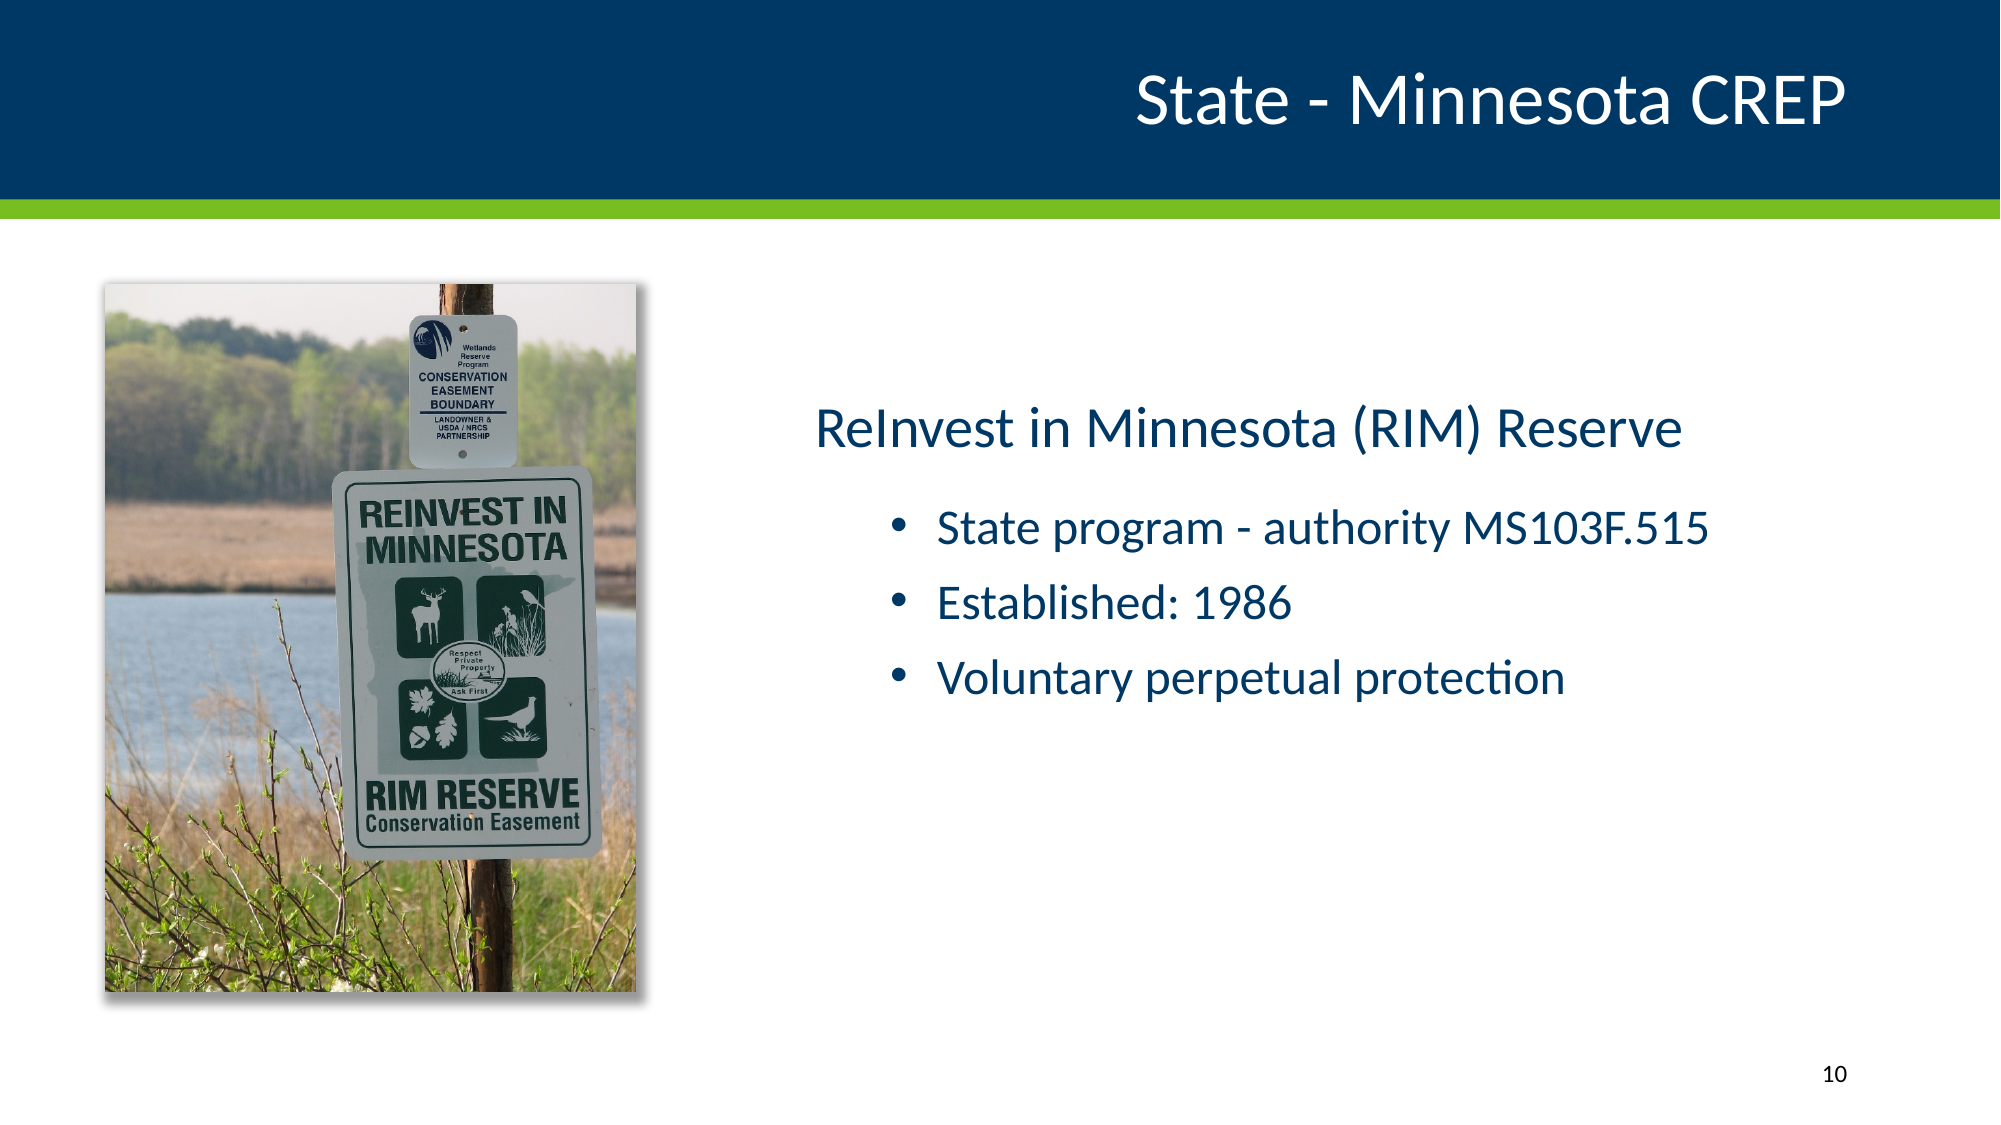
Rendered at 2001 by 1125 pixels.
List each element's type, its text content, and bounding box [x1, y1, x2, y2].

title State - Minnesota CREP [137, 24, 1863, 175]
picture [104, 284, 636, 992]
text_box ReInvest in Minnesota (RIM) Reserve State program - authority MS103F.515 Established: 1986 Voluntary perpetual protection [799, 381, 1863, 961]
slide_number 10 [1622, 1042, 1863, 1103]
